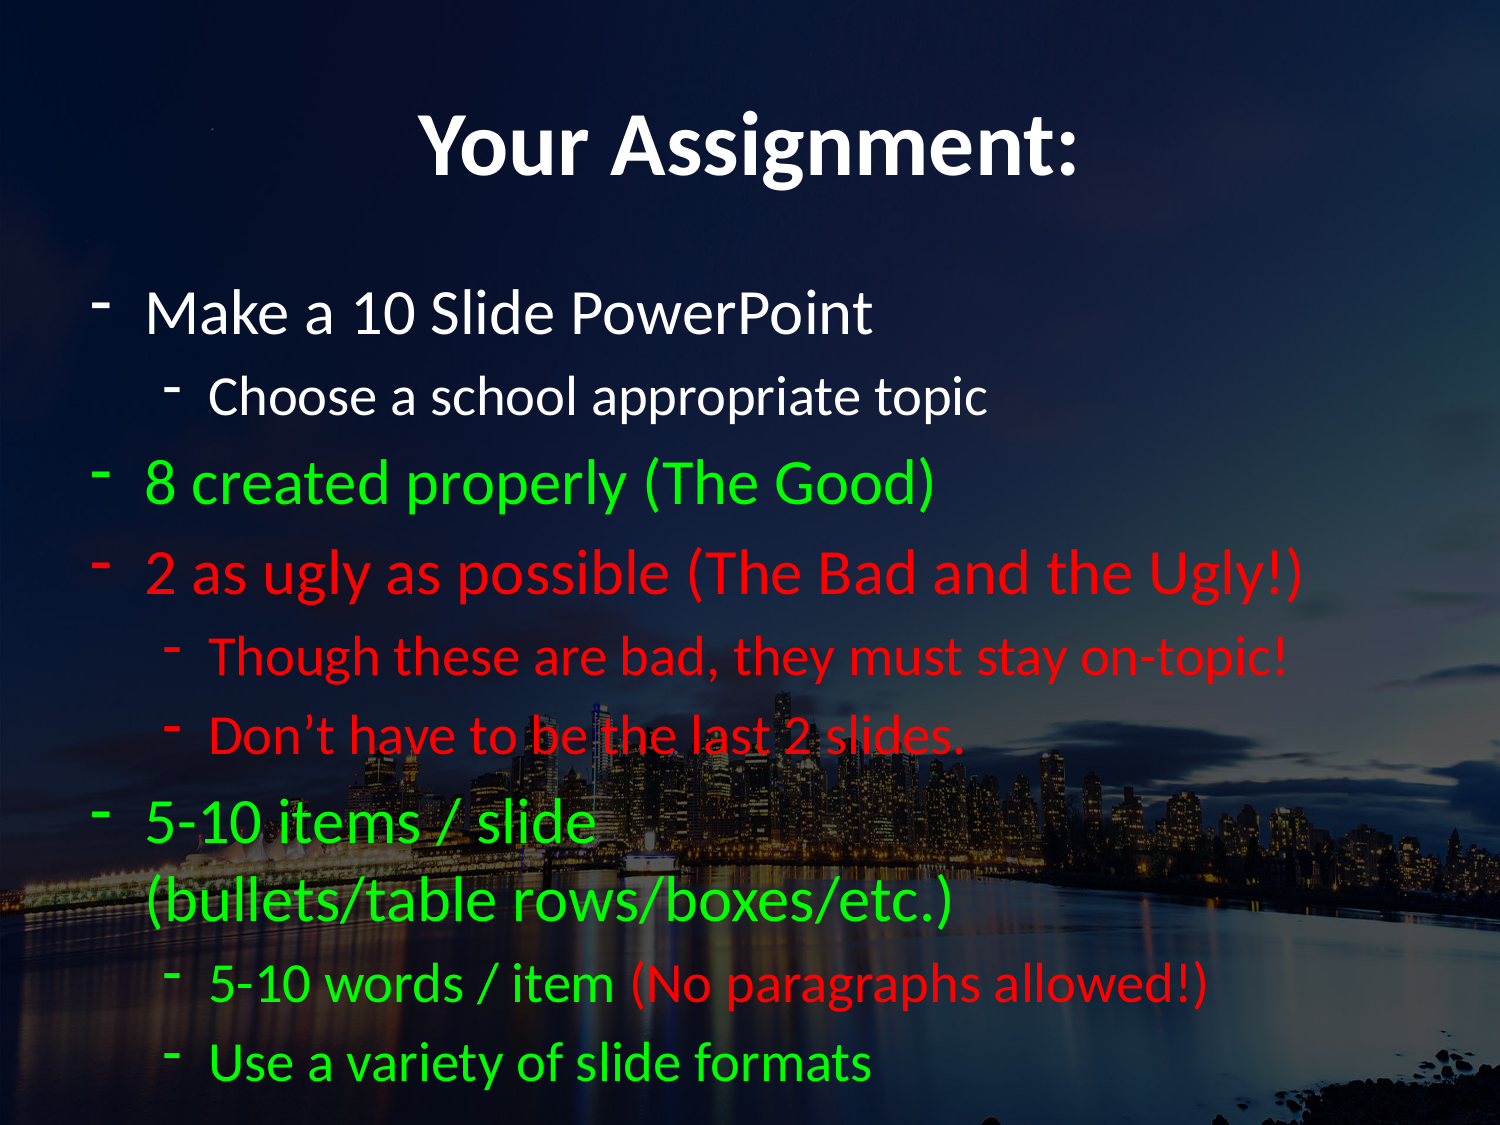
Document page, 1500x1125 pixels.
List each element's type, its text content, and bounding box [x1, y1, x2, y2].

picture [0, 0, 1500, 1125]
list Make a 10 Slide PowerPoint Choose a school appropriate topic 8 created properly (The Good) 2 as ugly as possible (The Bad and the Ugly!) Though these are bad, they must stay on-topic! Don’t have to be the last 2 slides. 5-10 items / slide (bullets/table rows/boxes/etc.) 5-10 words / item (No paragraphs allowed!) Use a variety of slide formats [75, 262, 1425, 1107]
title Your Assignment: [75, 45, 1425, 233]
